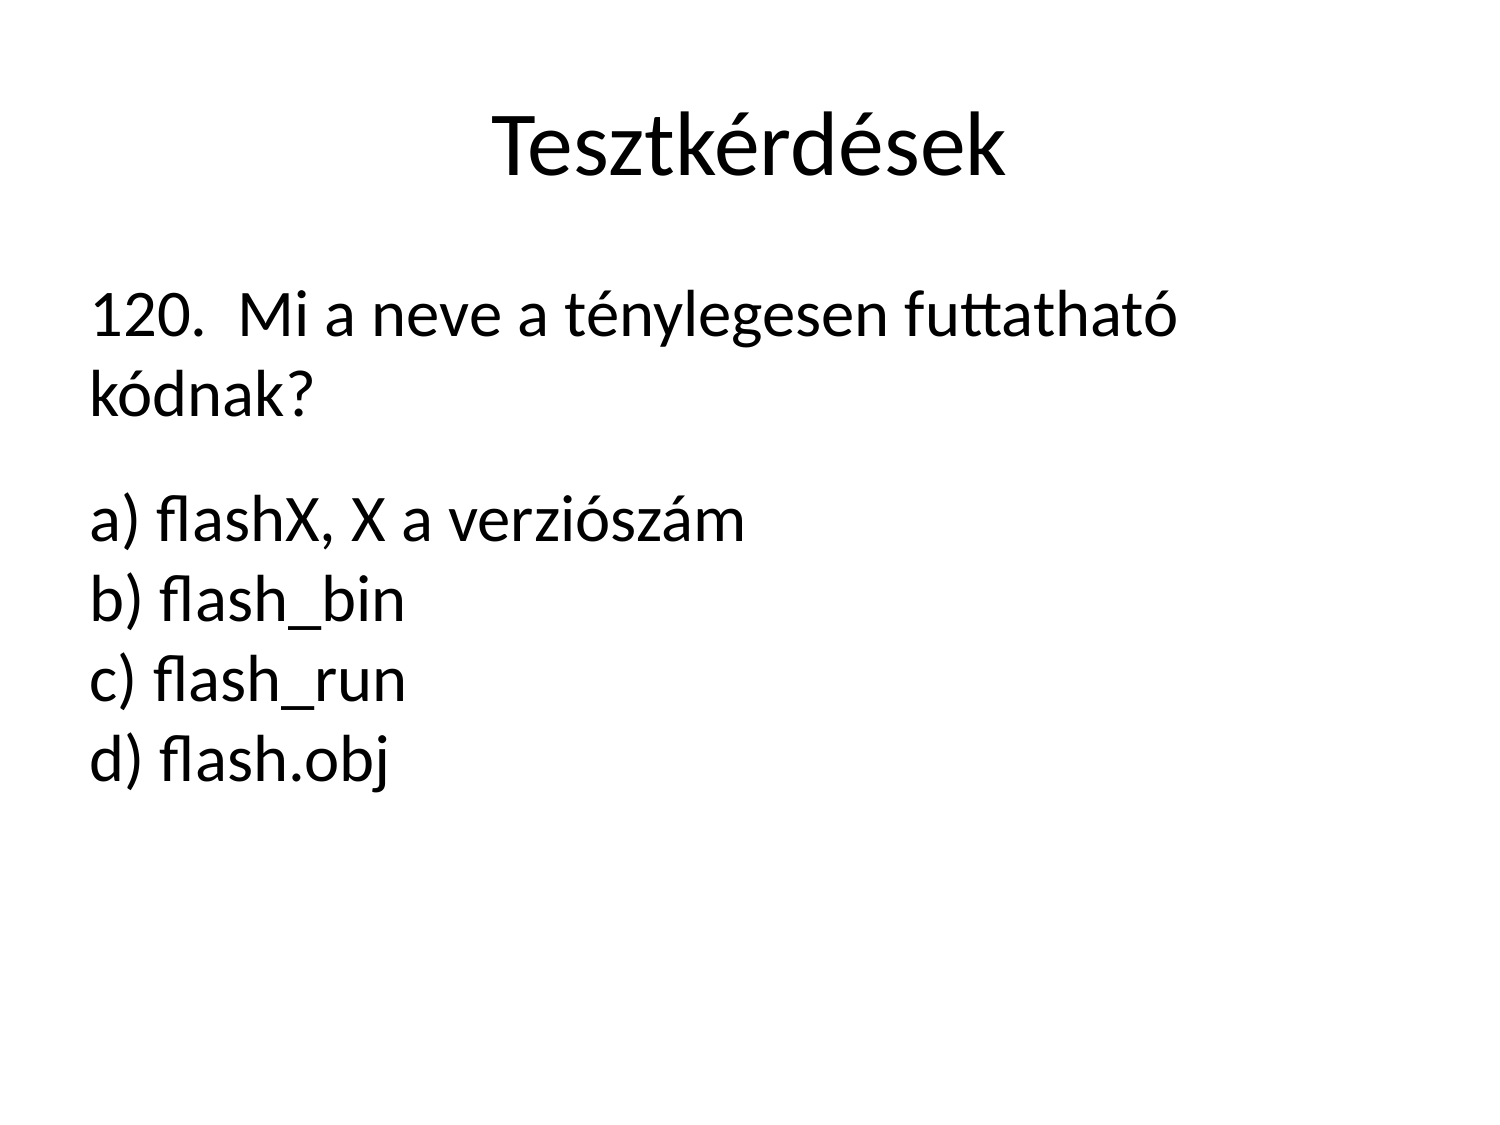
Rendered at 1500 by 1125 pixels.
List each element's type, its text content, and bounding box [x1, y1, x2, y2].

text_box 120. Mi a neve a ténylegesen futtatható kódnak? a) flashX, X a verziószám b) flash_bin c) flash_run d) flash.obj [75, 262, 1425, 1005]
text_box Tesztkérdések [75, 45, 1425, 233]
